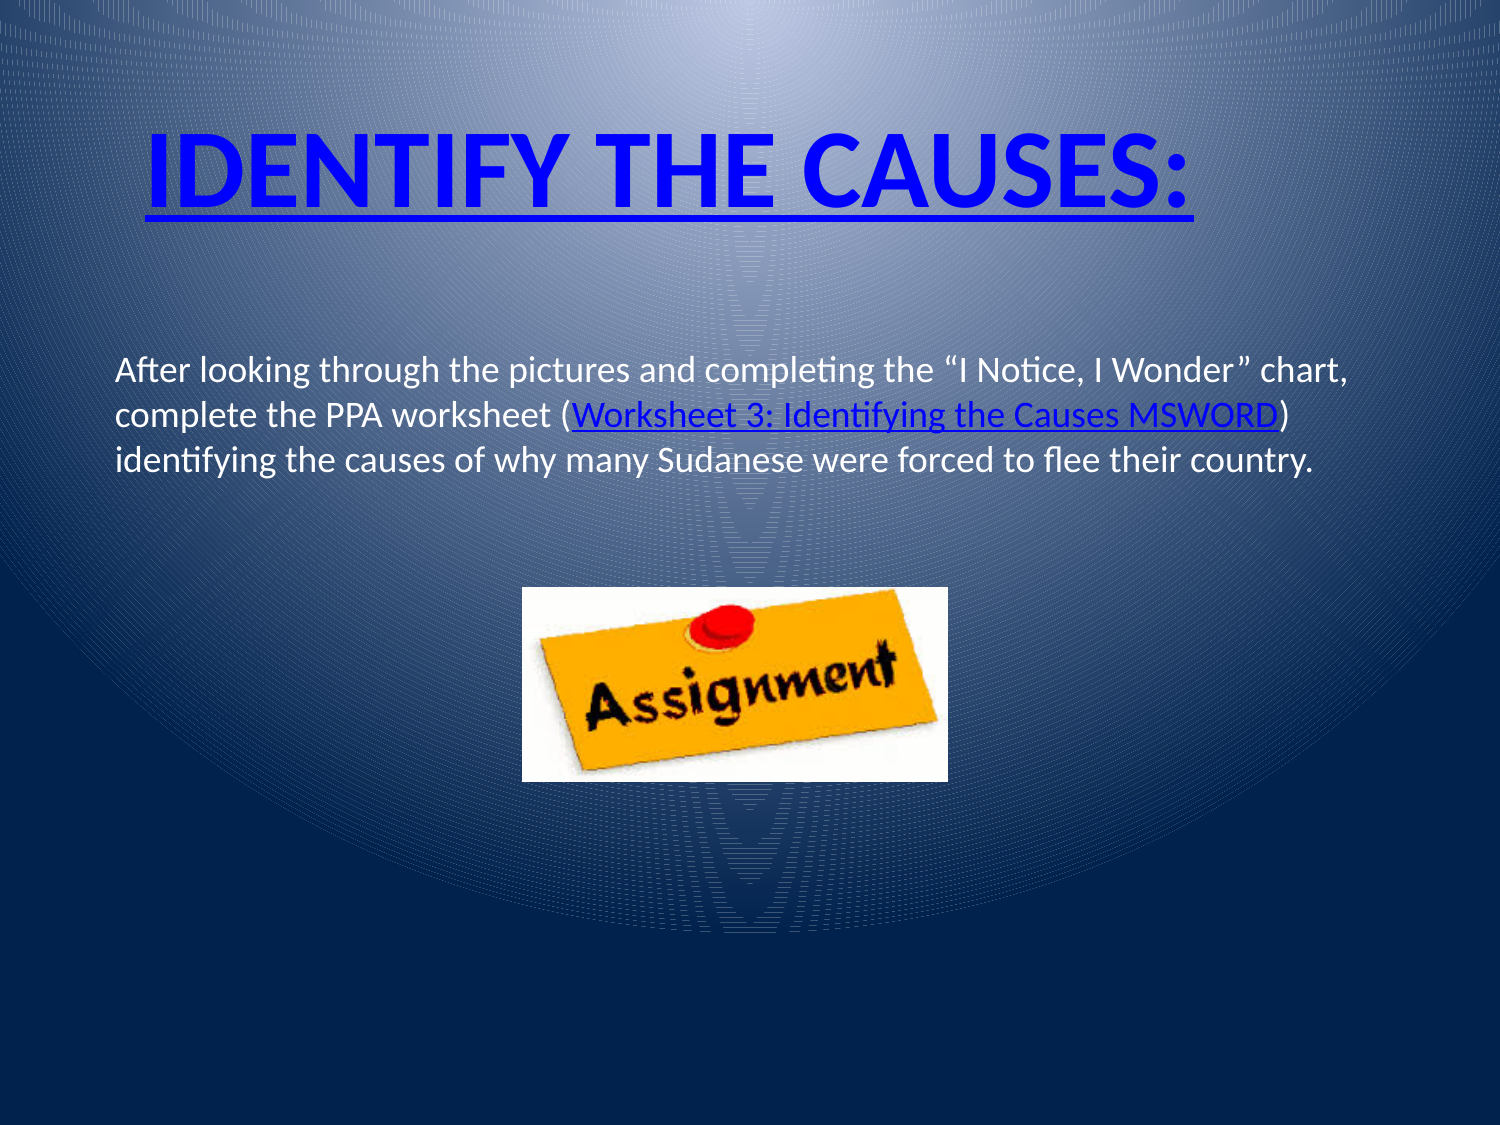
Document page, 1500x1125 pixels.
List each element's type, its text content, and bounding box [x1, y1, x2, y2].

text_box After looking through the pictures and completing the “I Notice, I Wonder” chart, complete the PPA worksheet (Worksheet 3: Identifying the Causes MSWORD) identifying the causes of why many Sudanese were forced to flee their country. [99, 337, 1370, 488]
picture [521, 587, 948, 782]
text_box IDENTIFY the causes: [129, 87, 1210, 238]
